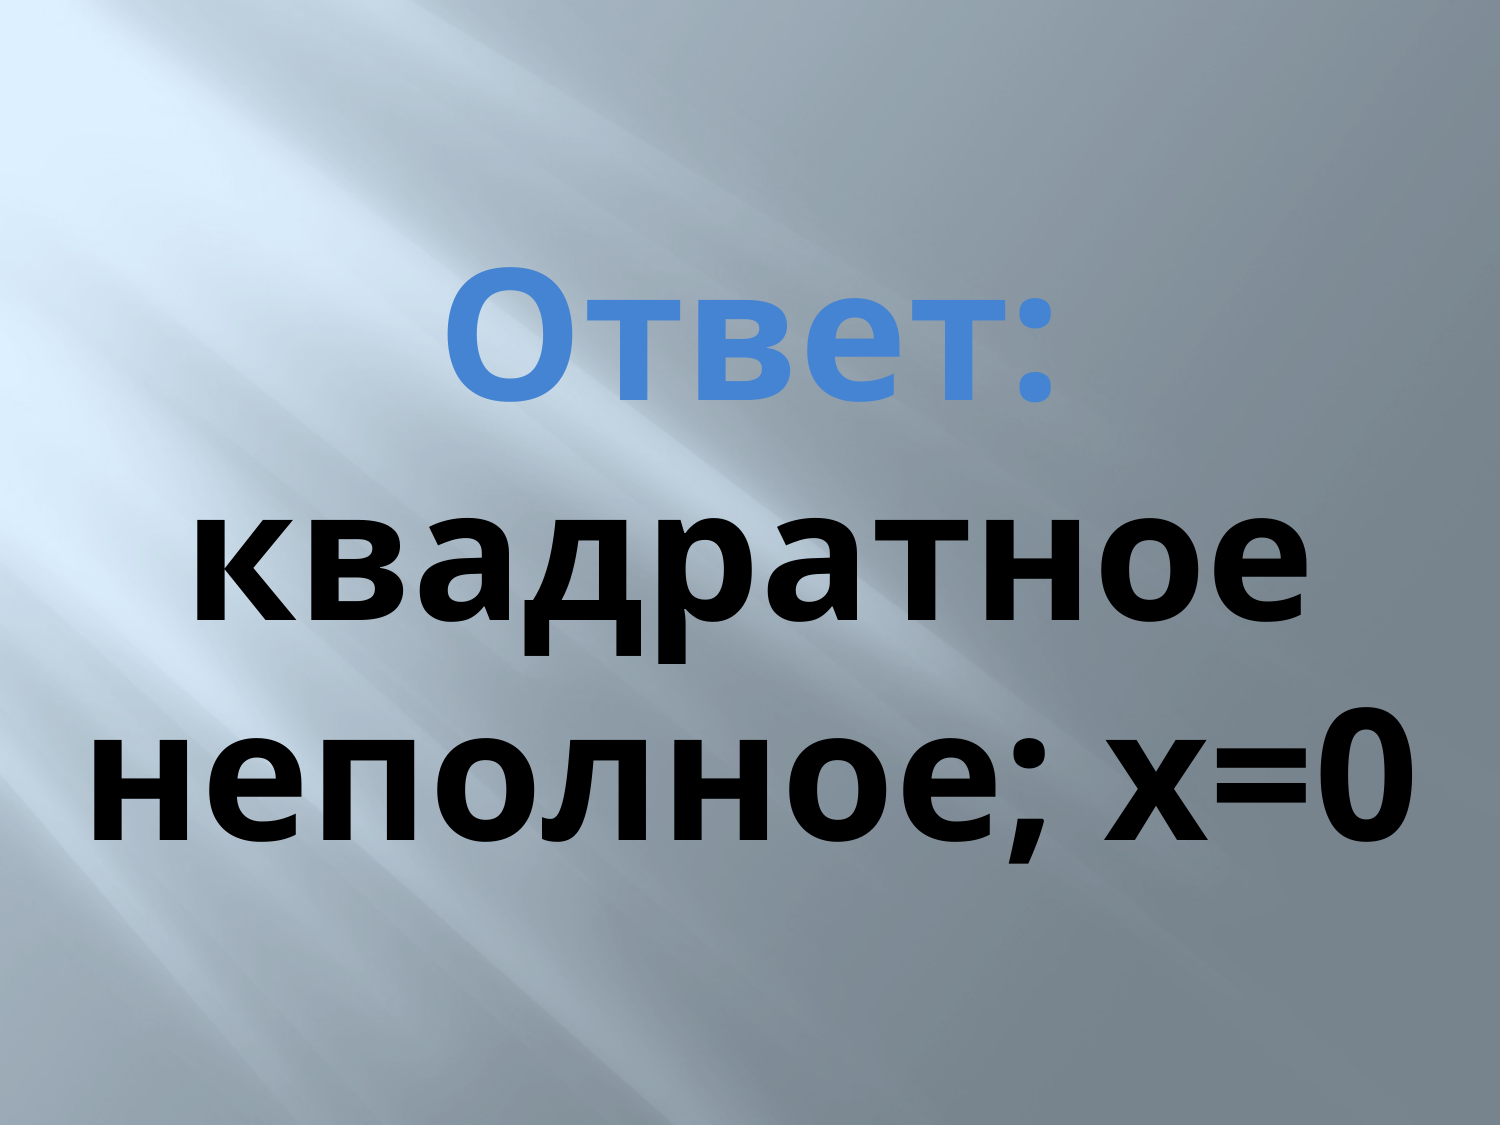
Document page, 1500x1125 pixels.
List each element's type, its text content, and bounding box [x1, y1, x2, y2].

title Ответ: квадратное неполное; х=0 [0, 0, 1500, 1094]
